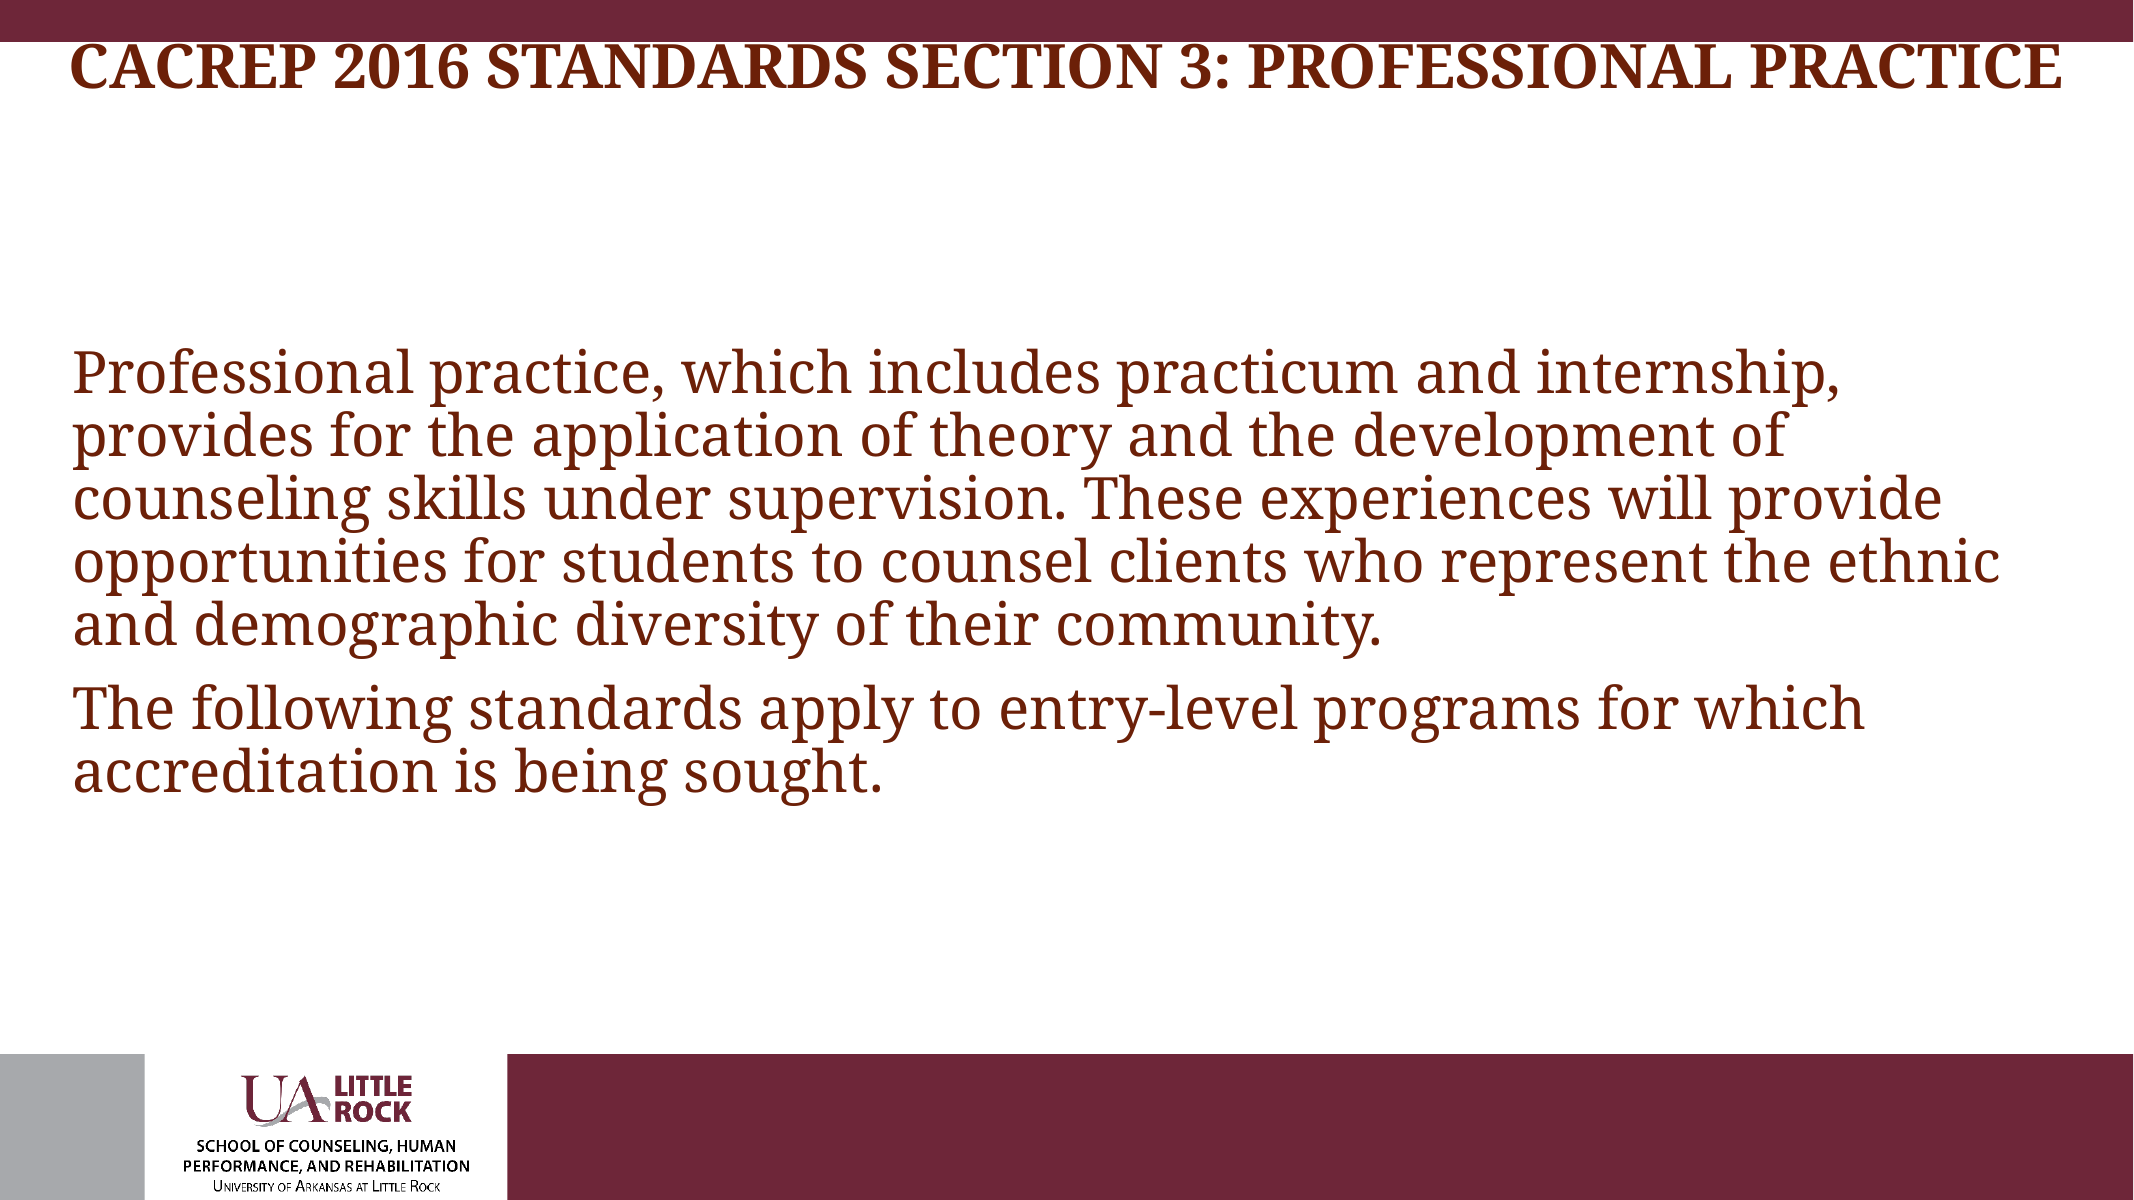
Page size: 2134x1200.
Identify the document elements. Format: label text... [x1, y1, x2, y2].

picture [167, 1060, 485, 1200]
title CACREP 2016 STANDARDS SECTION 3: PROFESSIONAL PRACTICE [0, 0, 2134, 184]
list Professional practice, which includes practicum and internship, provides for the application of theory and the development of counseling skills under supervision. These experiences will provide opportunities for students to counsel clients who represent the ethnic and demographic diversity of their community. The following standards apply to entry-level programs for which accreditation is being sought. [57, 336, 2101, 1020]
